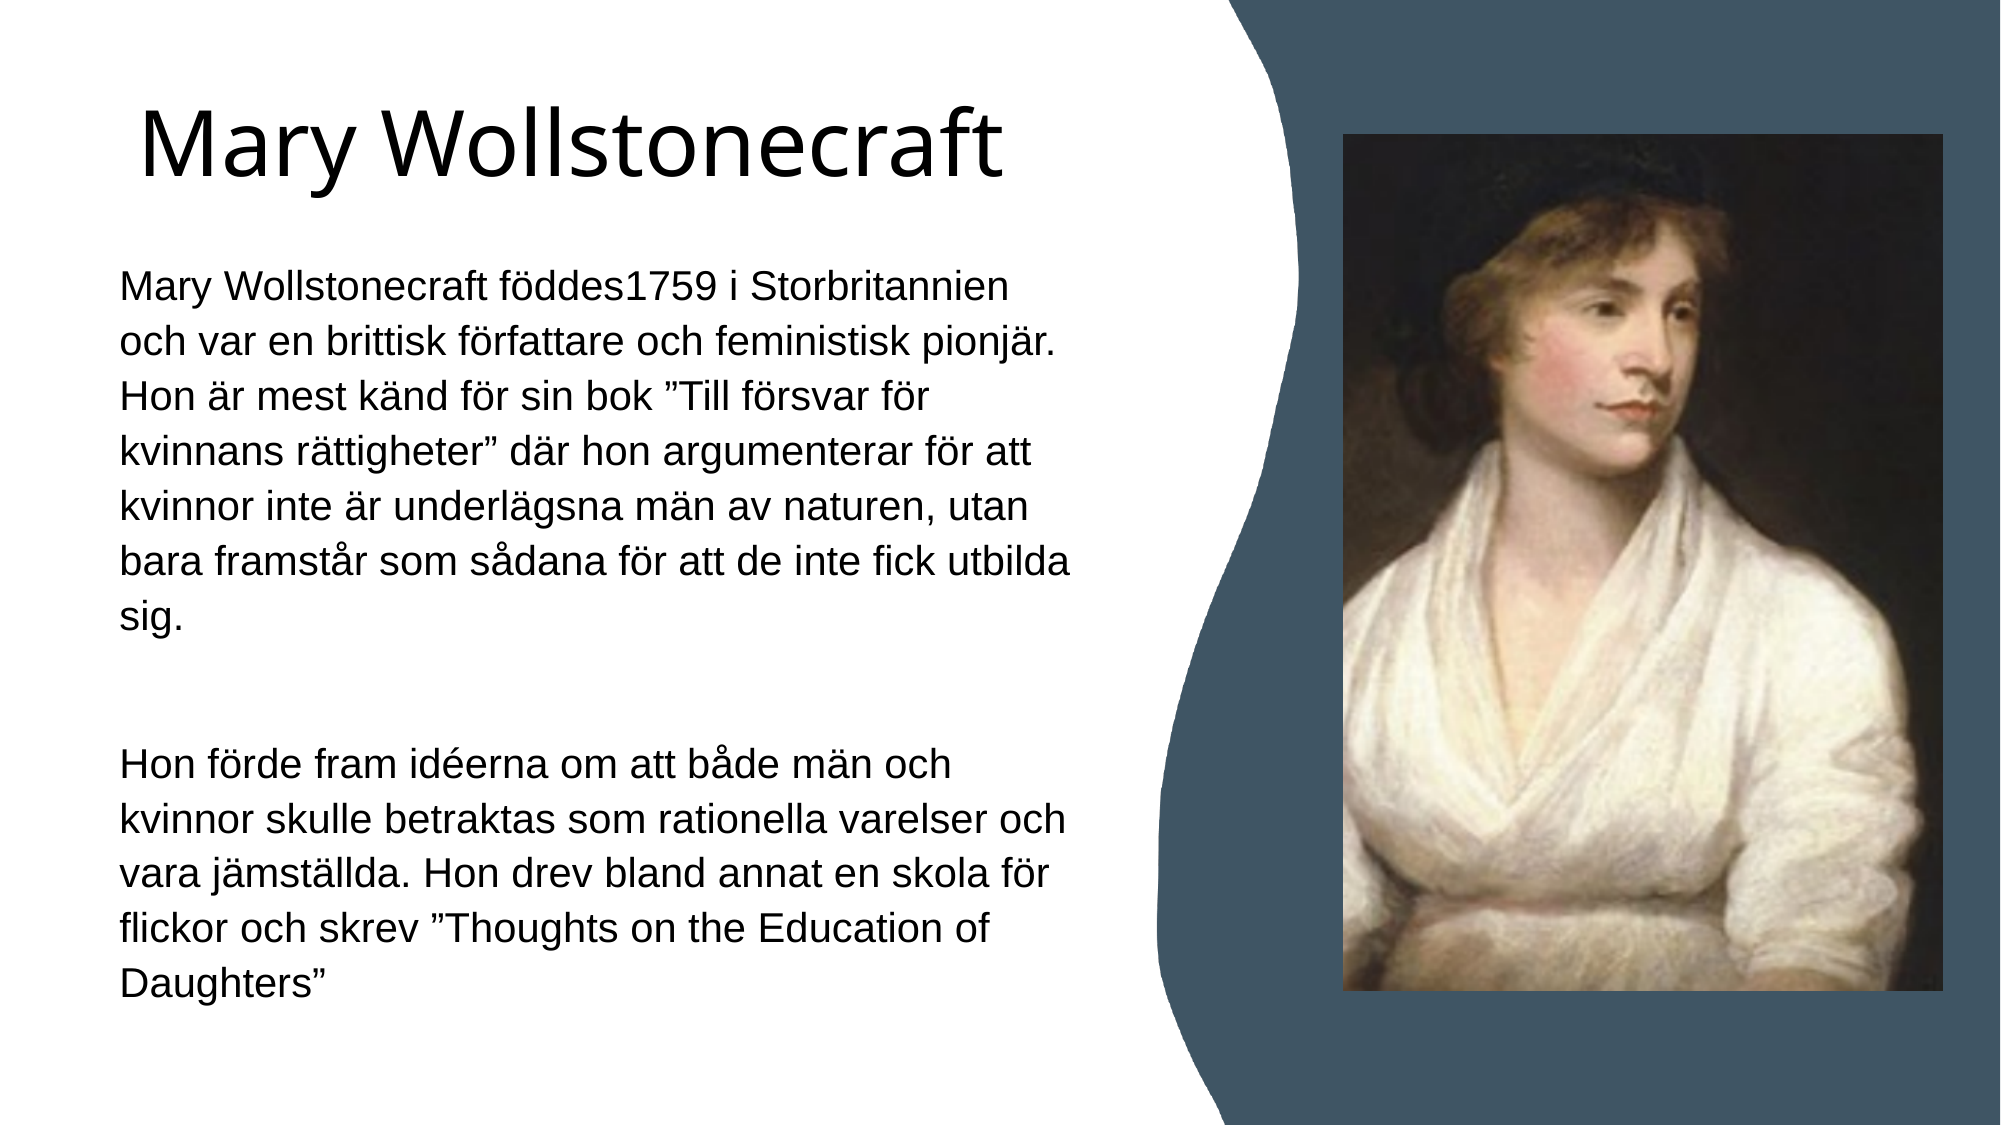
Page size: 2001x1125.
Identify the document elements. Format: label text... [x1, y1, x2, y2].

picture [1078, 0, 2001, 1125]
text_box Mary Wollstonecraft föddes1759 i Storbritannien och var en brittisk författare och feministisk pionjär. Hon är mest känd för sin bok ”Till försvar för kvinnans rättigheter” där hon argumenterar för att kvinnor inte är underlägsna män av naturen, utan bara framstår som sådana för att de inte fick utbilda sig. Hon förde fram idéerna om att både män och kvinnor skulle betraktas som rationella varelser och vara jämställda. Hon drev bland annat en skola för flickor och skrev ”Thoughts on the Education of Daughters” [104, 246, 1078, 1041]
text_box Mary Wollstonecraft [123, 76, 1078, 202]
